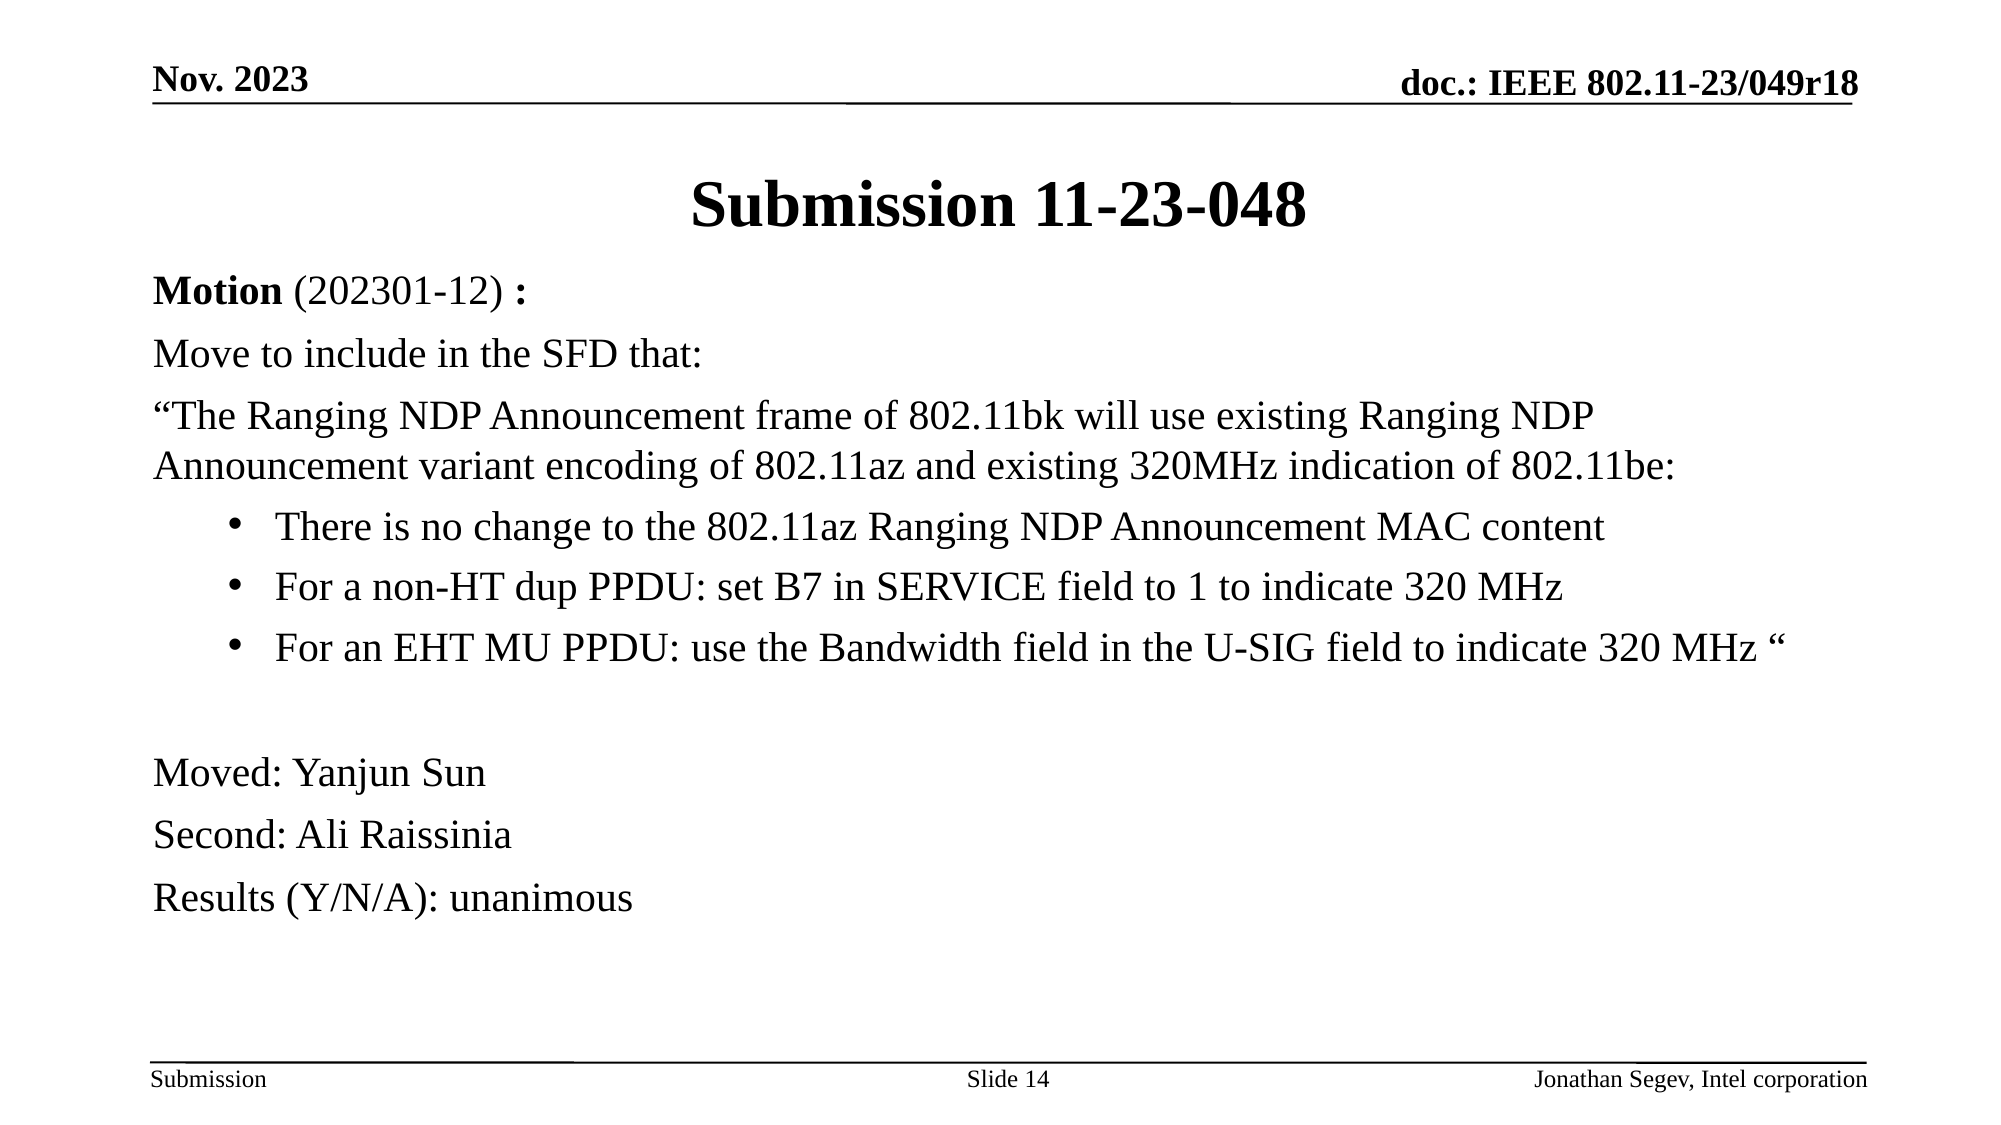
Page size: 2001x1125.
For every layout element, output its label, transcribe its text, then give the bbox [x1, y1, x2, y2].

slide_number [152, 54, 563, 100]
footer Jonathan Segev, Intel corporation [1171, 1061, 1869, 1093]
slide_number Slide 14 [950, 1061, 1067, 1123]
title Submission 11-23-048 [149, 112, 1850, 288]
list Motion (202301-12) : Move to include in the SFD that: “The Ranging NDP Announcement frame of 802.11bk will use existing Ranging NDP Announcement variant encoding of 802.11az and existing 320MHz indication of 802.11be: There is no change to the 802.11az Ranging NDP Announcement MAC content For a non-HT dup PPDU: set B7 in SERVICE field to 1 to indicate 320 MHz For an EHT MU PPDU: use the Bandwidth field in the U-SIG field to indicate 320 MHz “ Moved: Yanjun Sun Second: Ali Raissinia Results (Y/N/A): unanimous [137, 255, 1838, 1000]
